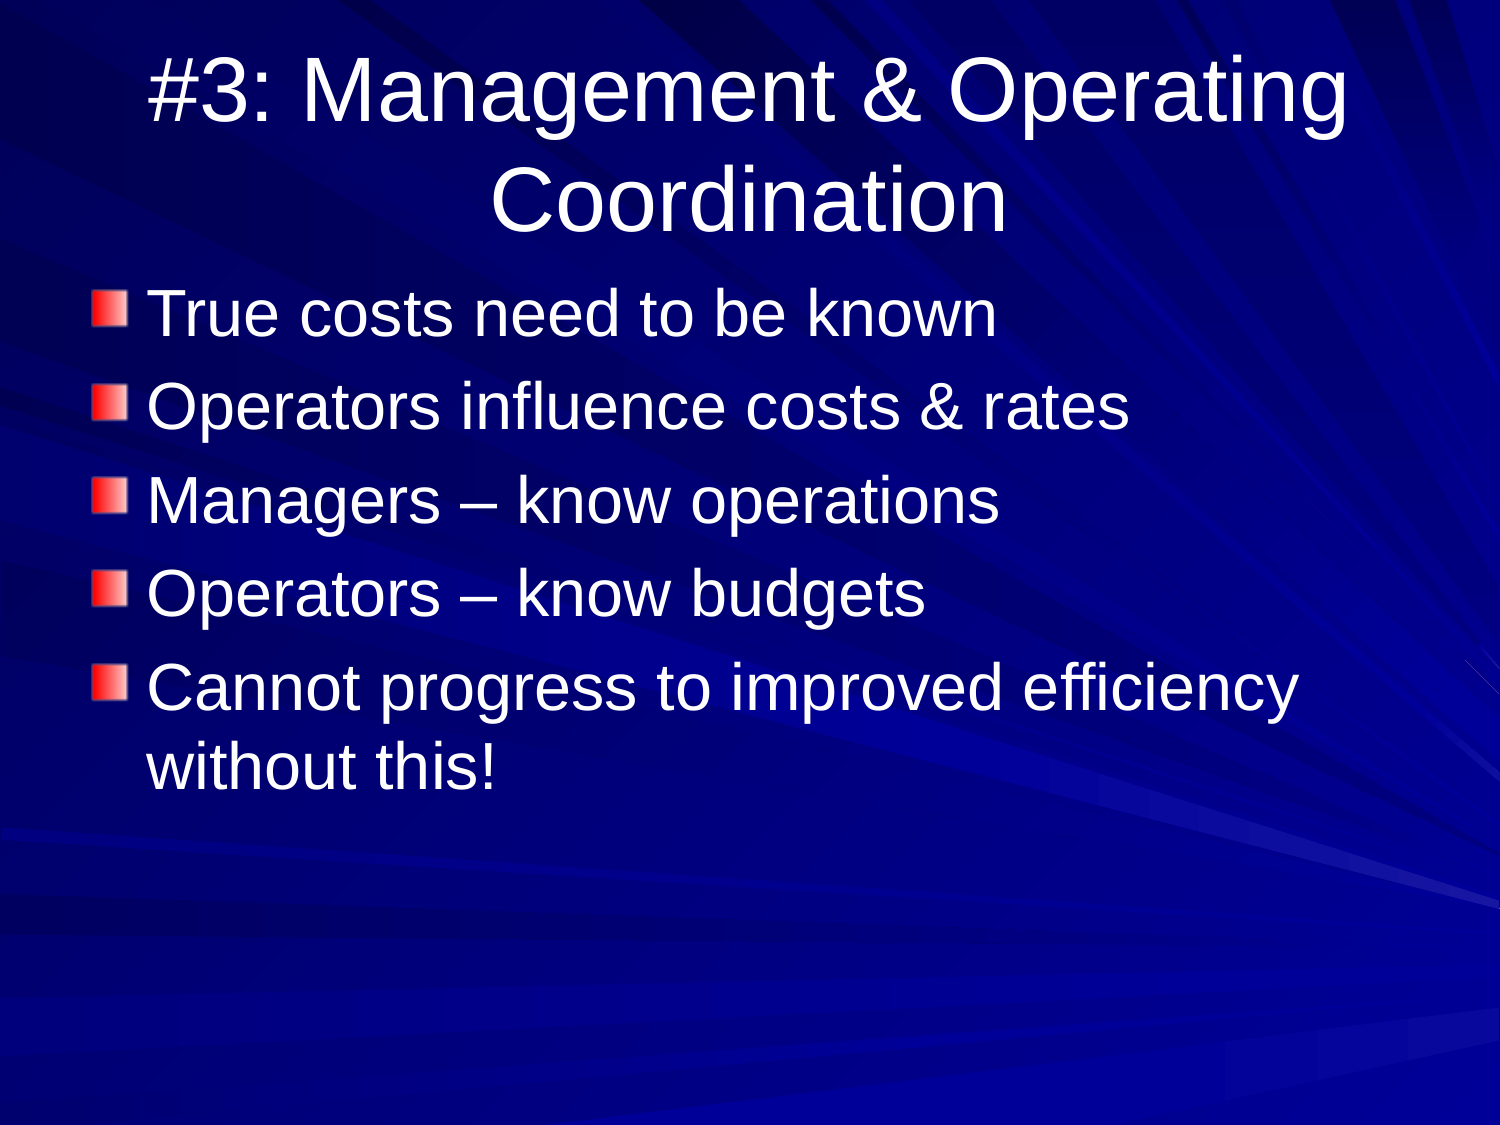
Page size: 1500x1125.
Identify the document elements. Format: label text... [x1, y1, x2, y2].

title #3: Management & Operating Coordination [74, 45, 1426, 234]
picture [90, 568, 132, 611]
picture [90, 382, 132, 425]
list True costs need to be known Operators influence costs & rates Managers – know operations Operators – know budgets Cannot progress to improved efficiency without this! [74, 262, 1426, 1006]
picture [90, 288, 132, 331]
picture [90, 662, 132, 705]
picture [90, 475, 132, 518]
